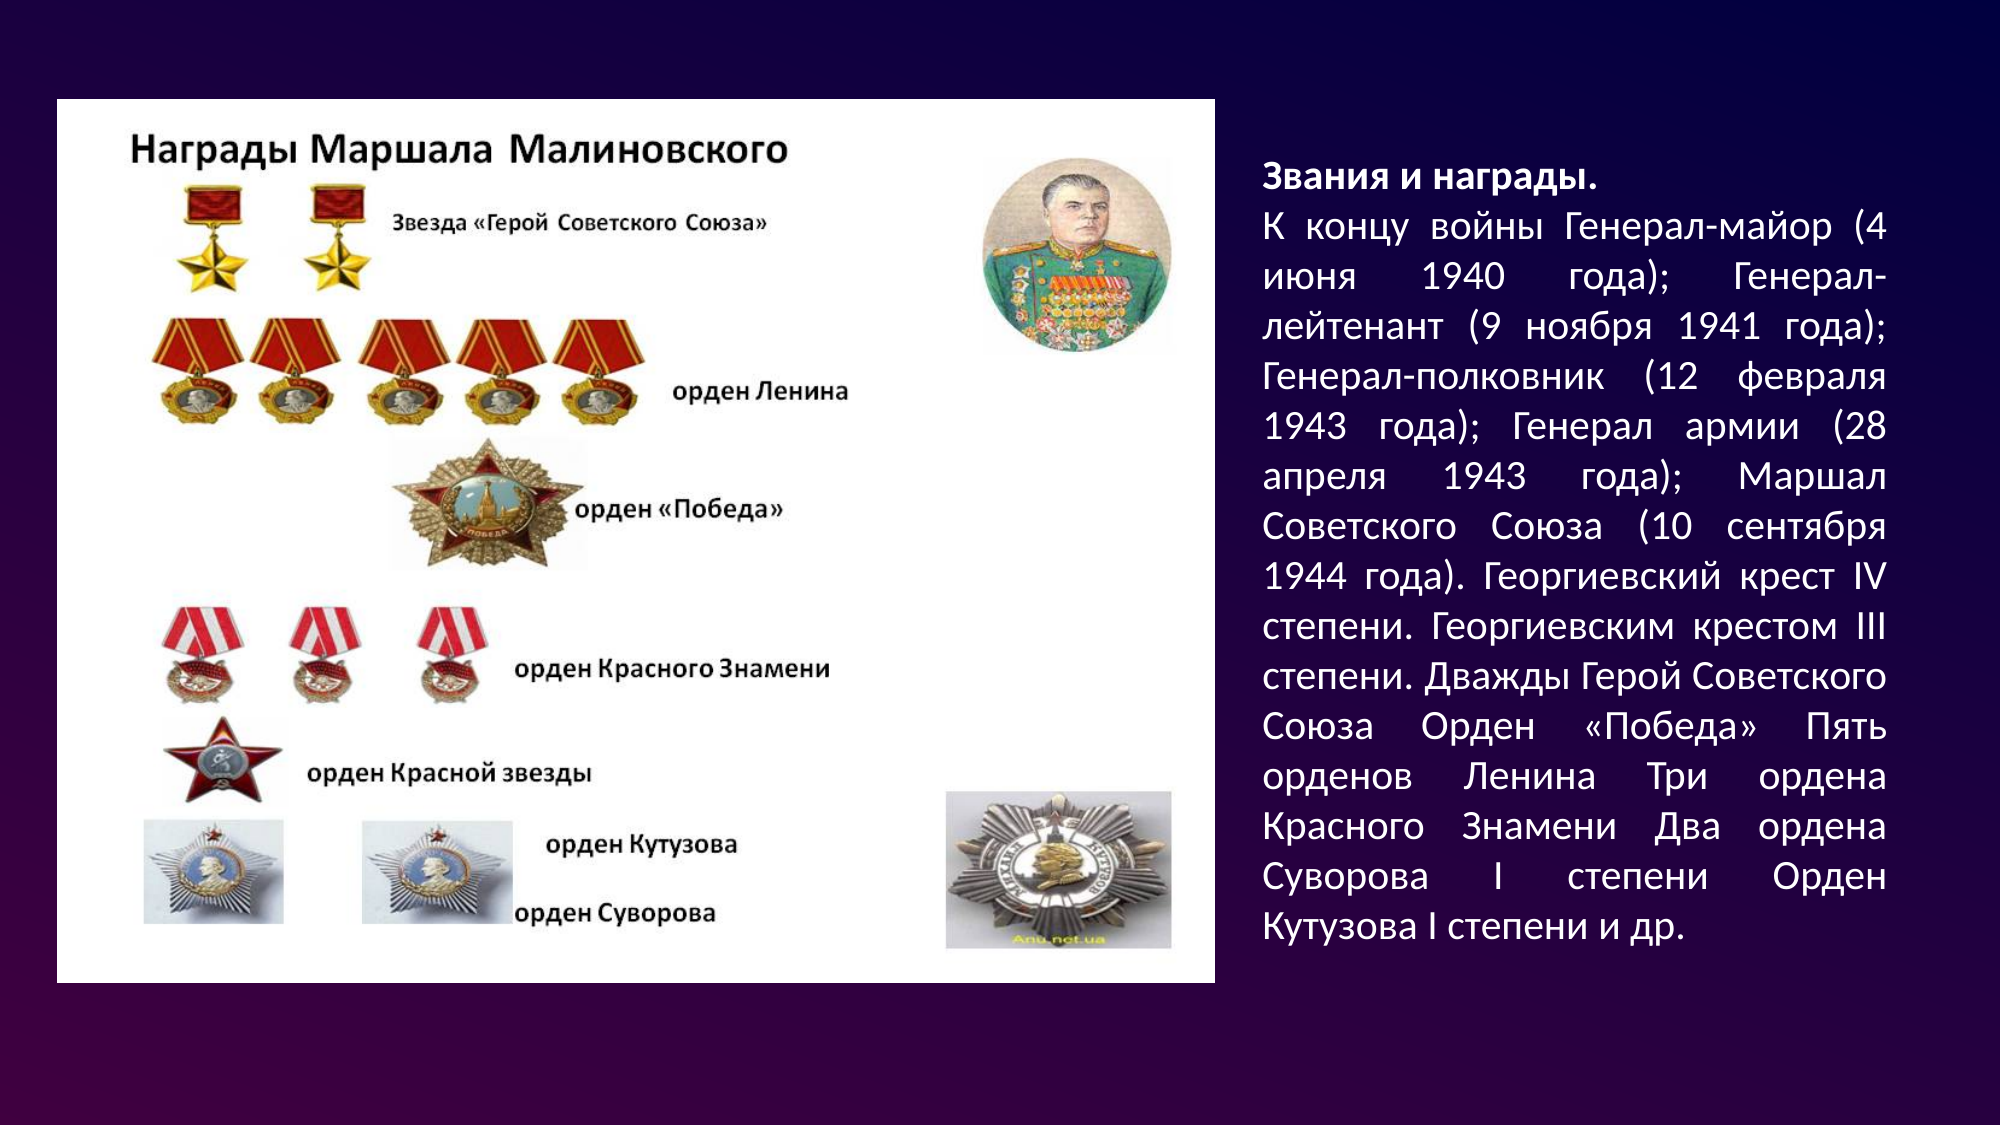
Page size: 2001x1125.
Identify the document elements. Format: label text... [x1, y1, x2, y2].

text_box Звания и награды. К концу войны Генерал-майор (4 июня 1940 года); Генерал-лейтенант (9 ноября 1941 года); Генерал-полковник (12 февраля 1943 года); Генерал армии (28 апреля 1943 года); Маршал Советского Союза (10 сентября 1944 года). Георгиевский крест IV степени. Георгиевским крестом III степени. Дважды Герой Советского Союза Орден «Победа» Пять орденов Ленина Три ордена Красного Знамени Два ордена Суворова I степени Орден Кутузова I степени и др. [1247, 140, 1903, 956]
picture [57, 99, 1215, 983]
